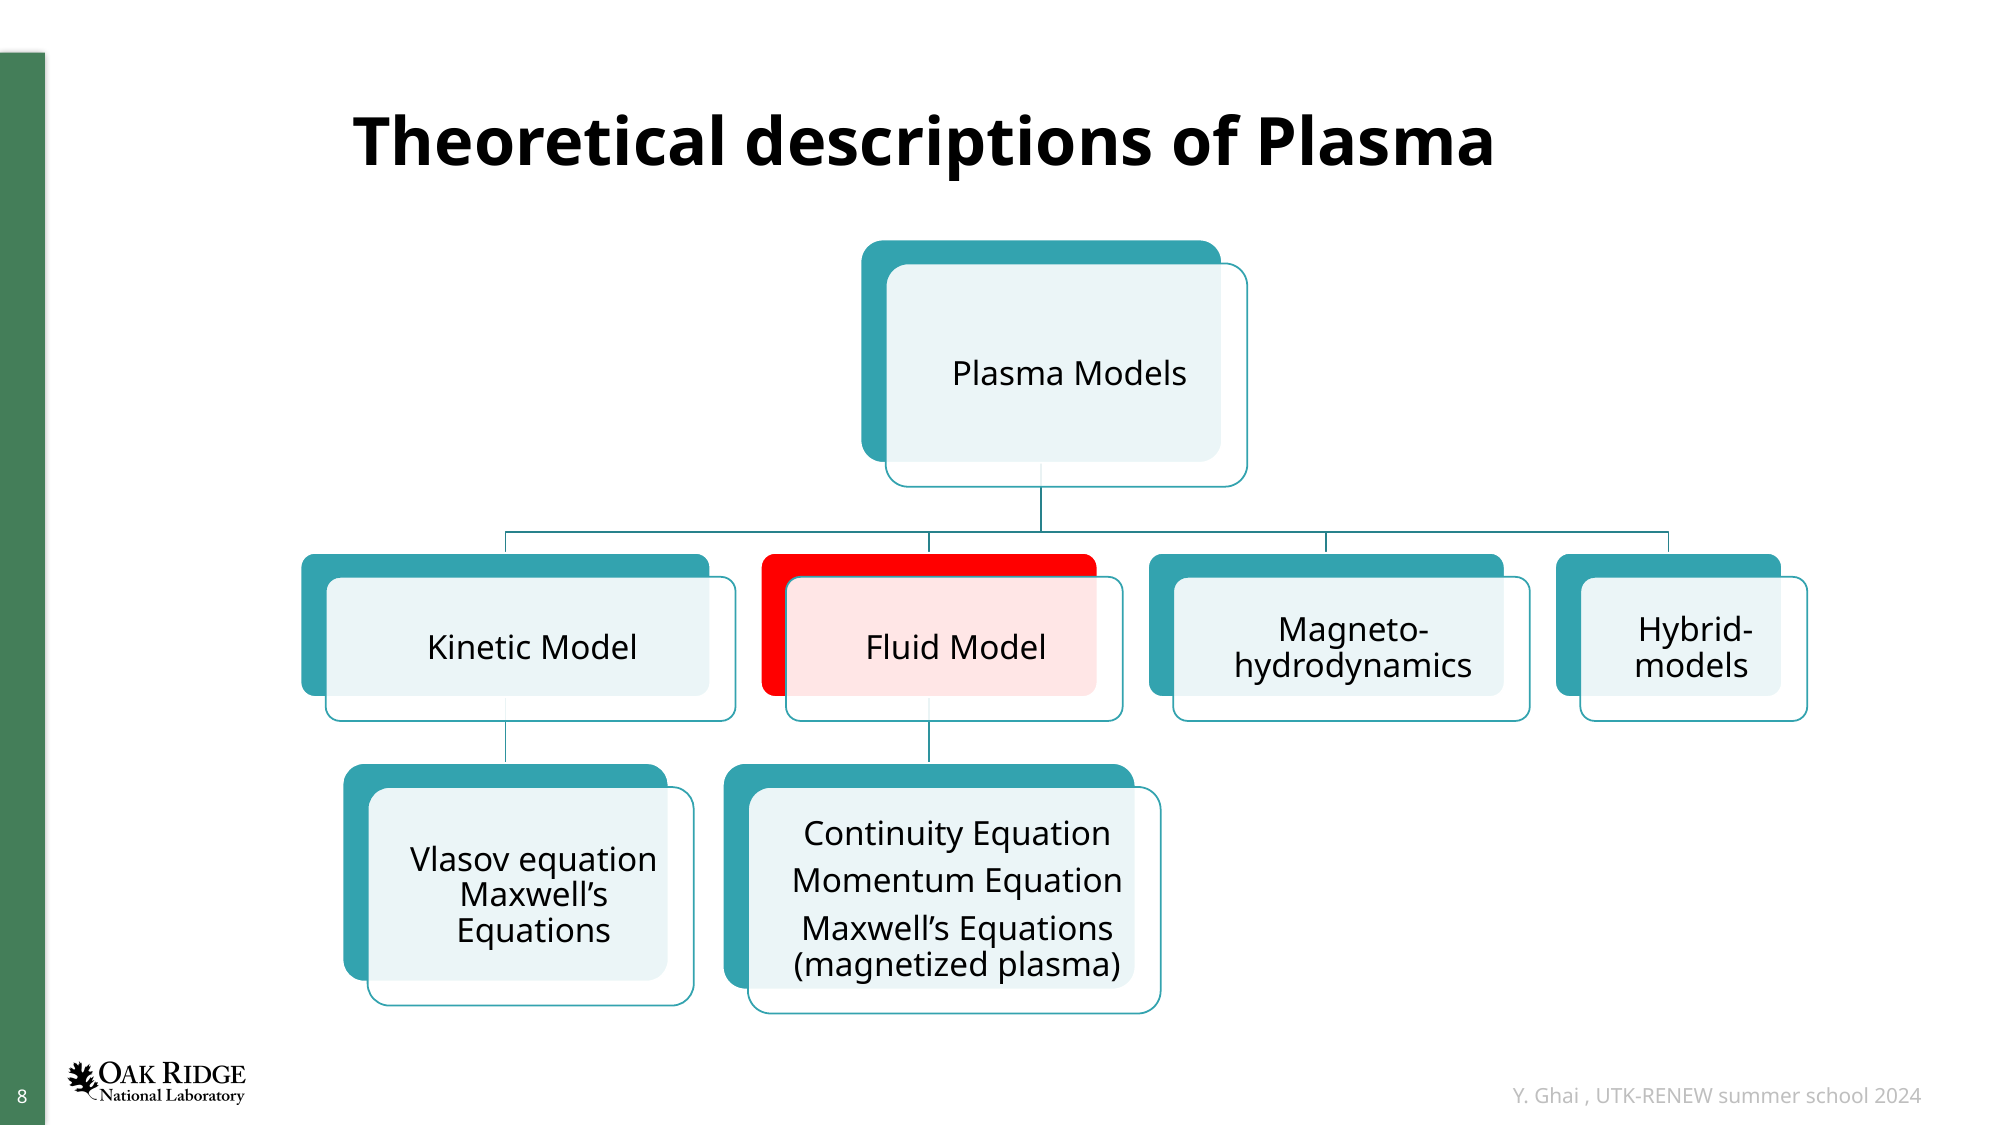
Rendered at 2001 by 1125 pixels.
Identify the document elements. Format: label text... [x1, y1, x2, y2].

title Theoretical descriptions of Plasma [337, 99, 1688, 224]
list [299, 224, 1808, 1053]
picture [67, 1061, 246, 1105]
